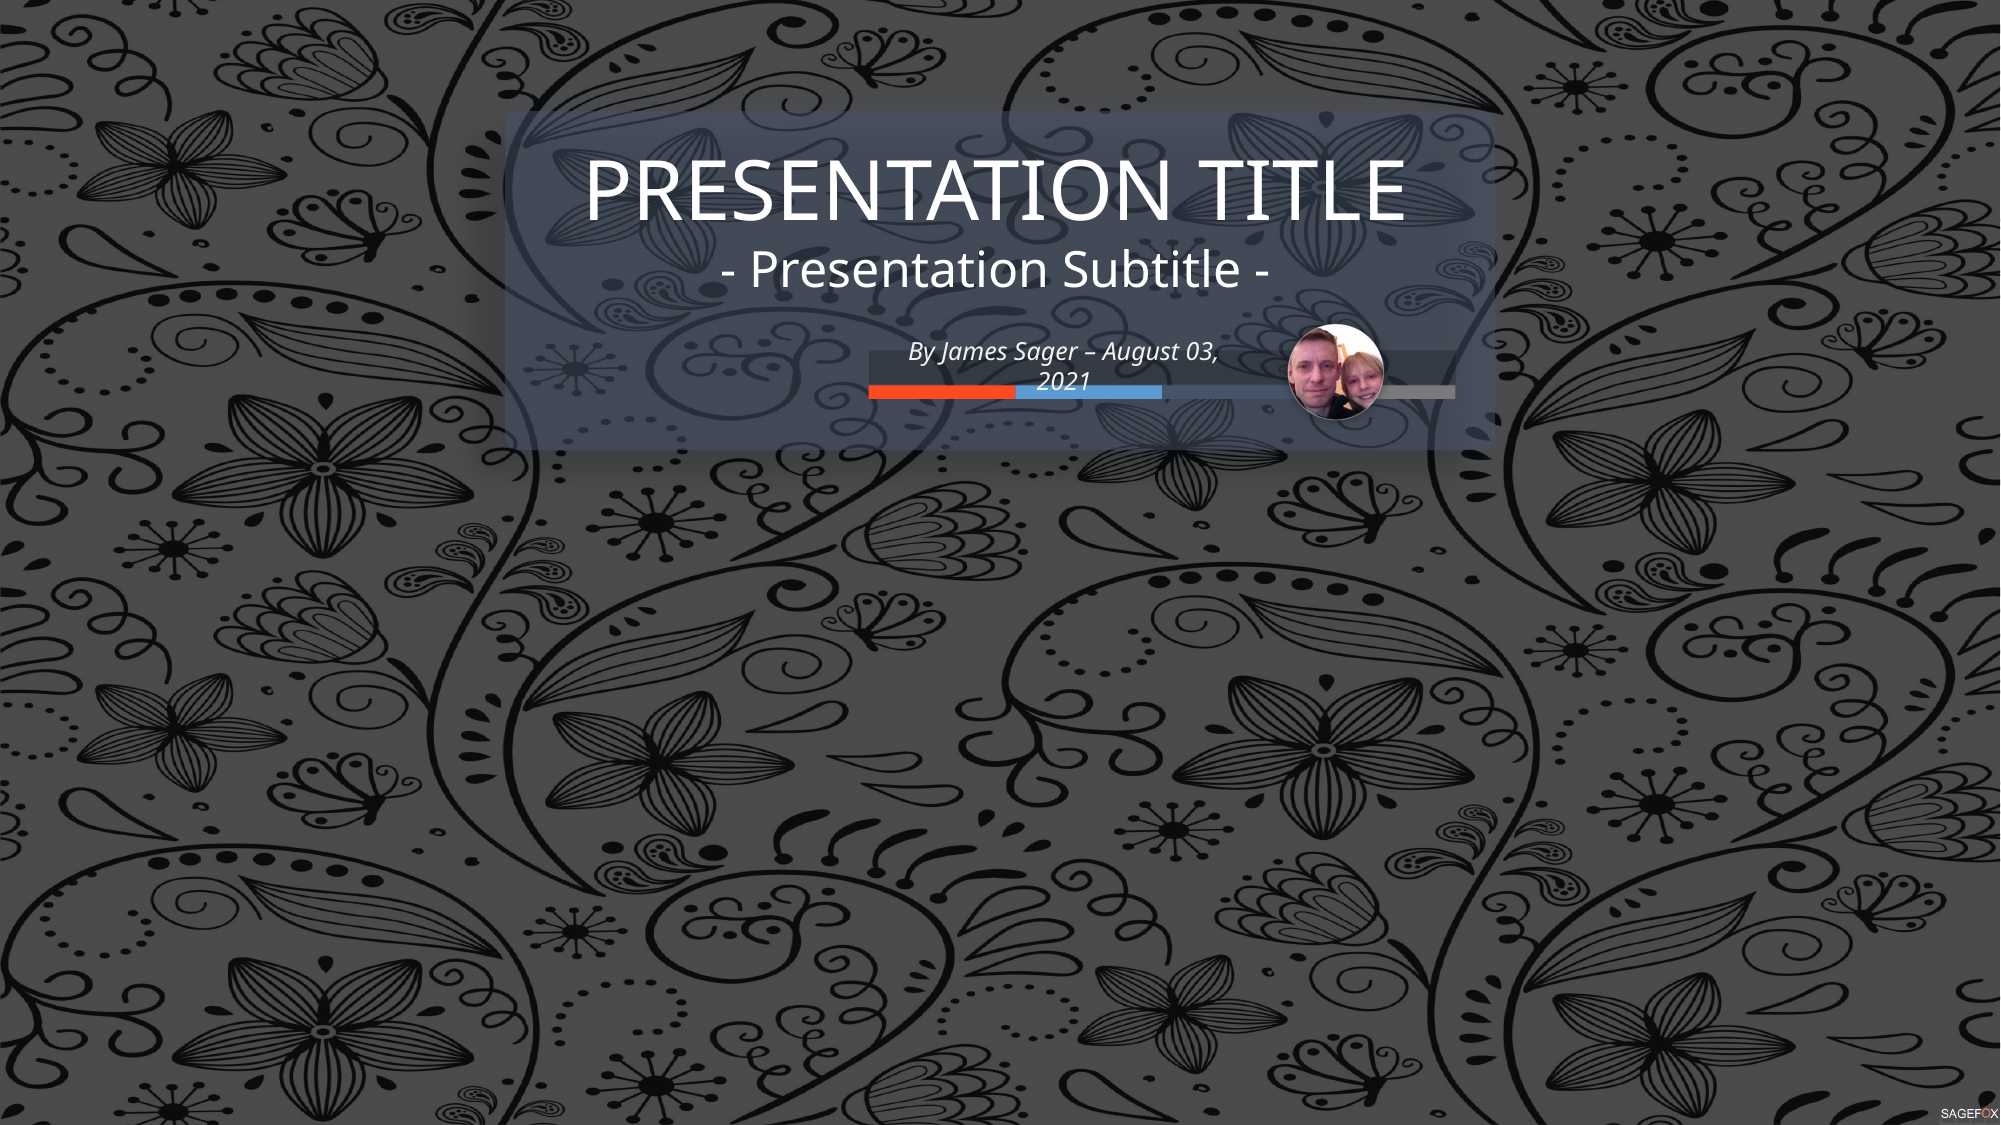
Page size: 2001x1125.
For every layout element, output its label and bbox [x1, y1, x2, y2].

text_box [504, 111, 1495, 451]
picture [1940, 0, 2001, 1125]
